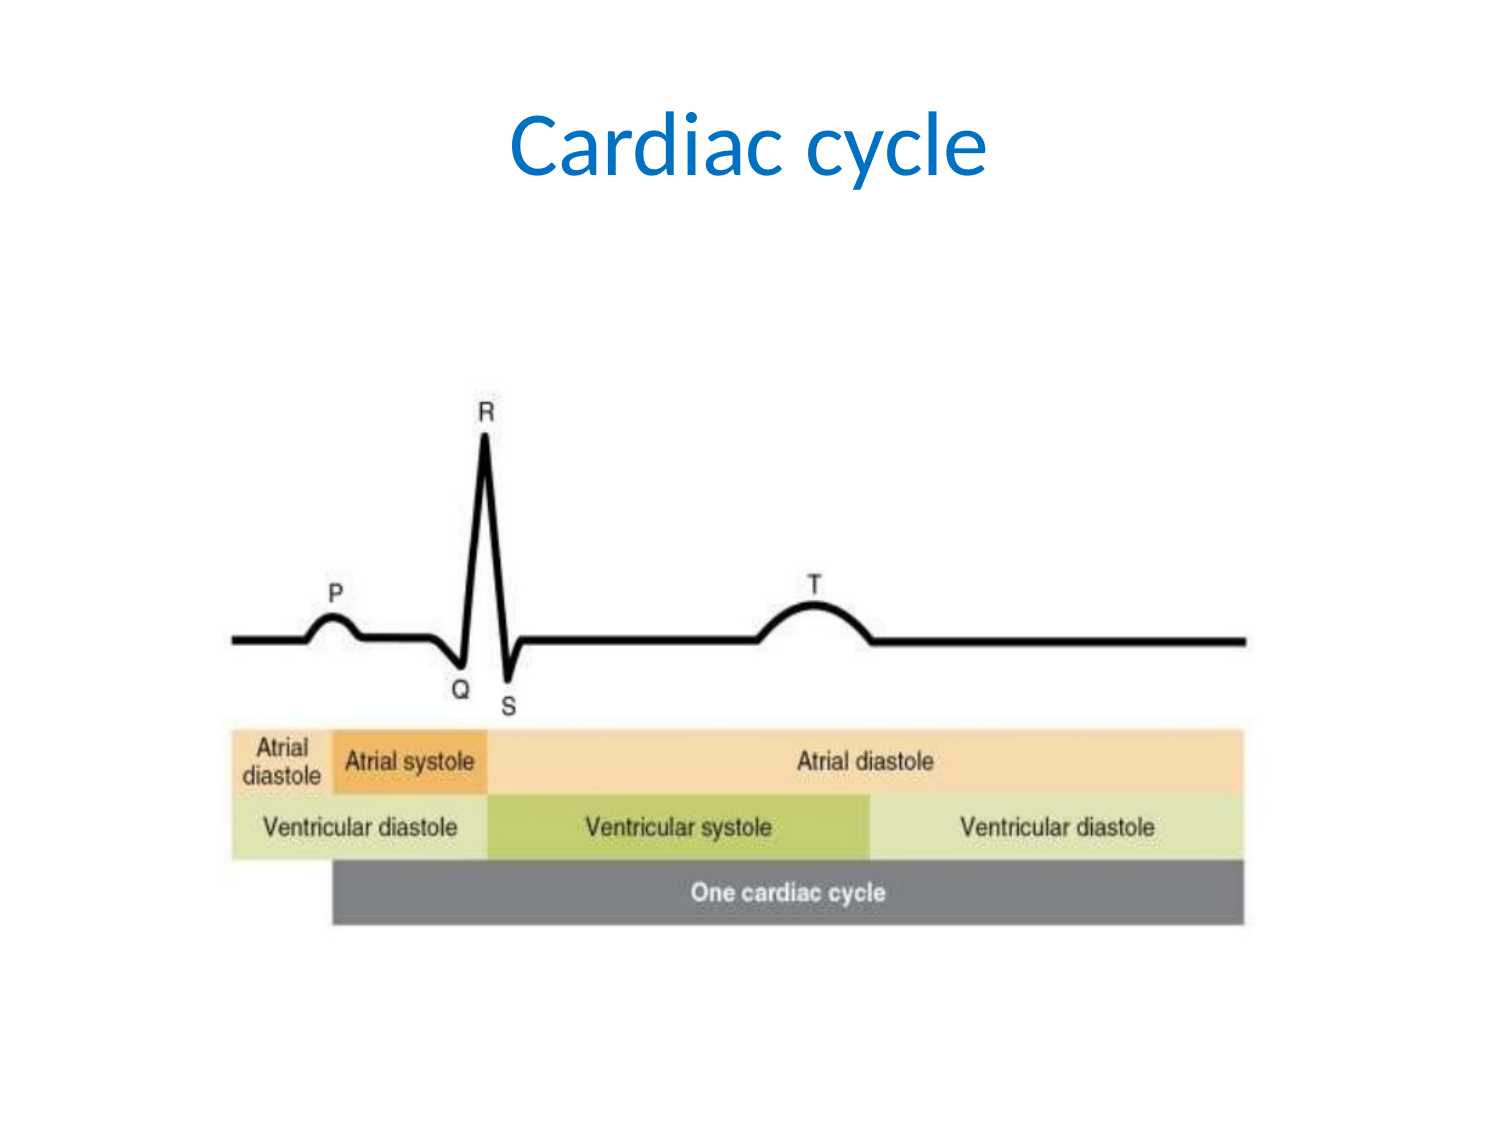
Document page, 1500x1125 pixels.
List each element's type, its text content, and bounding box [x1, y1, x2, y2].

title Cardiac cycle [75, 45, 1425, 233]
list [151, 262, 1349, 1006]
